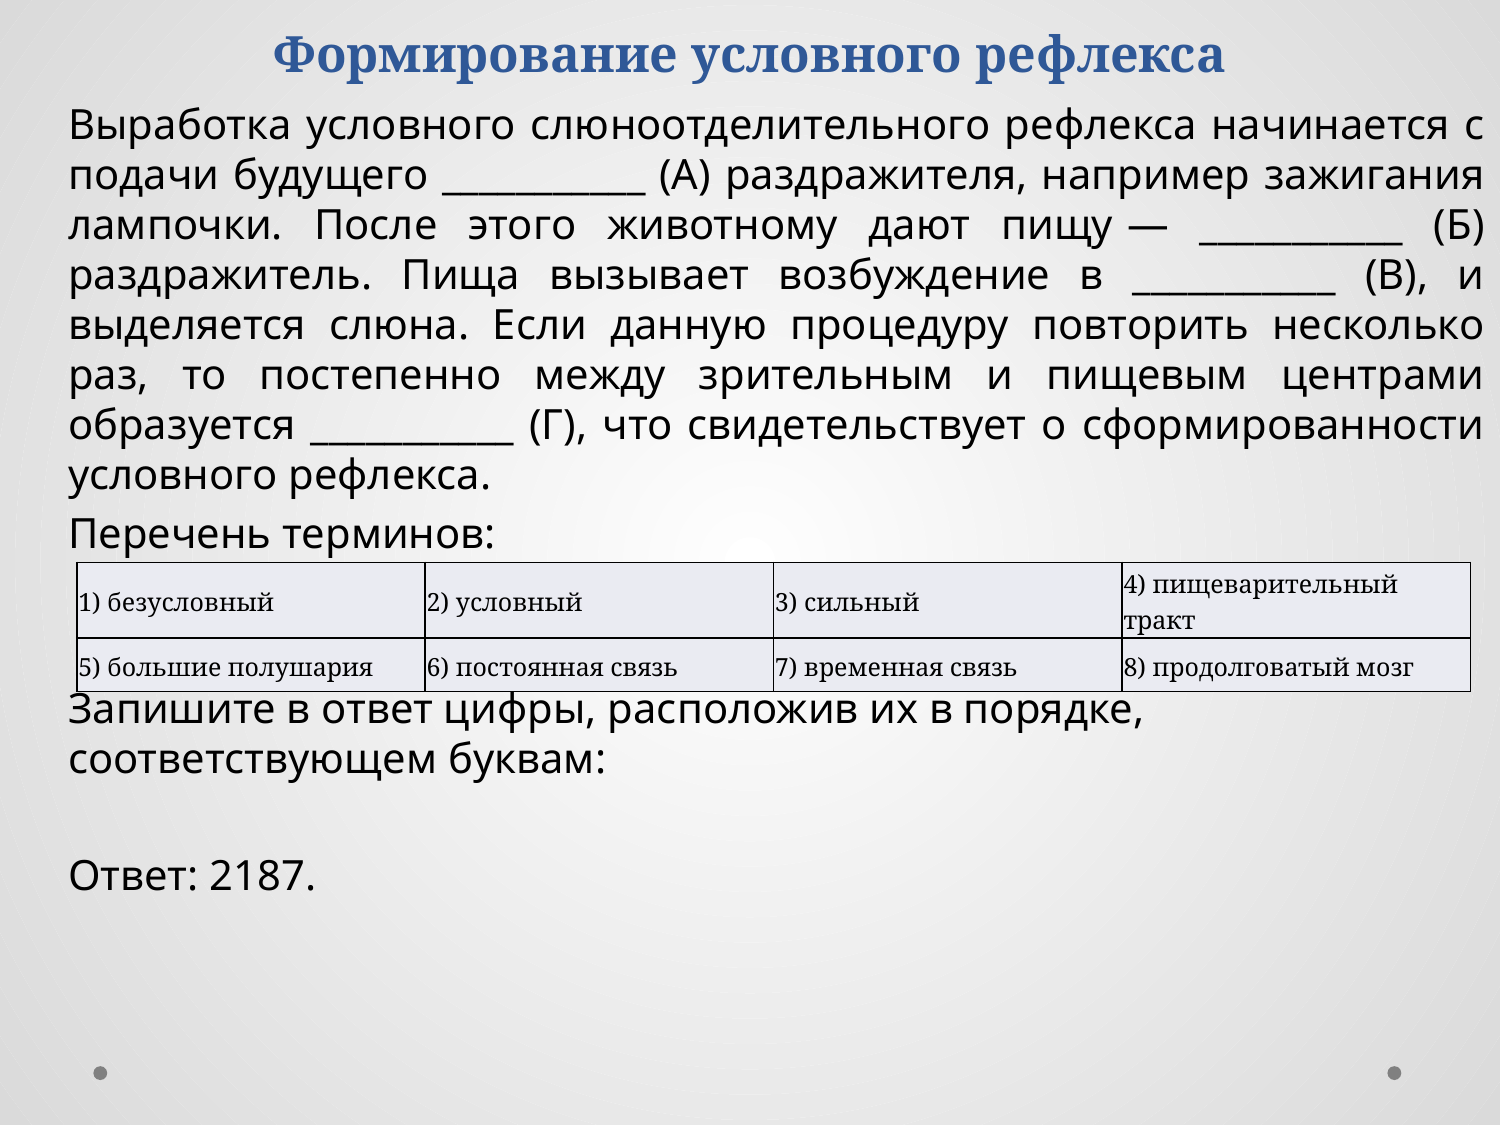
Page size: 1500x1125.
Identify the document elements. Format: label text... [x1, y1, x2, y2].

table_cell 8) продолговатый мозг [1123, 639, 1470, 691]
table_header 1) безусловный [78, 563, 424, 637]
table_cell 6) постоянная связь [426, 639, 773, 691]
list Выработка условного слюноотделительного рефлекса начинается с подачи будущего ___________ (А) раздражителя, например зажигания лампочки. После этого животному дают пищу — ___________ (Б) раздражитель. Пища вызывает возбуждение в ___________ (В), и выделяется слюна. Если данную процедуру повторить несколько раз, то постепенно между зрительным и пищевым центрами образуется ___________ (Г), что свидетельствует о сформированности условного рефлекса. Перечень терминов: Запишите в ответ цифры, расположив их в порядке, соответствующем буквам: Ответ: 2187. [53, 90, 1500, 1071]
table_cell 5) большие полушария [78, 639, 424, 691]
title Формирование условного рефлекса [0, 0, 1500, 90]
table_header 4) пищеварительный тракт [1123, 563, 1470, 637]
table_header 3) сильный [774, 563, 1121, 637]
table_cell 7) временная связь [774, 639, 1121, 691]
table_header 2) условный [426, 563, 773, 637]
